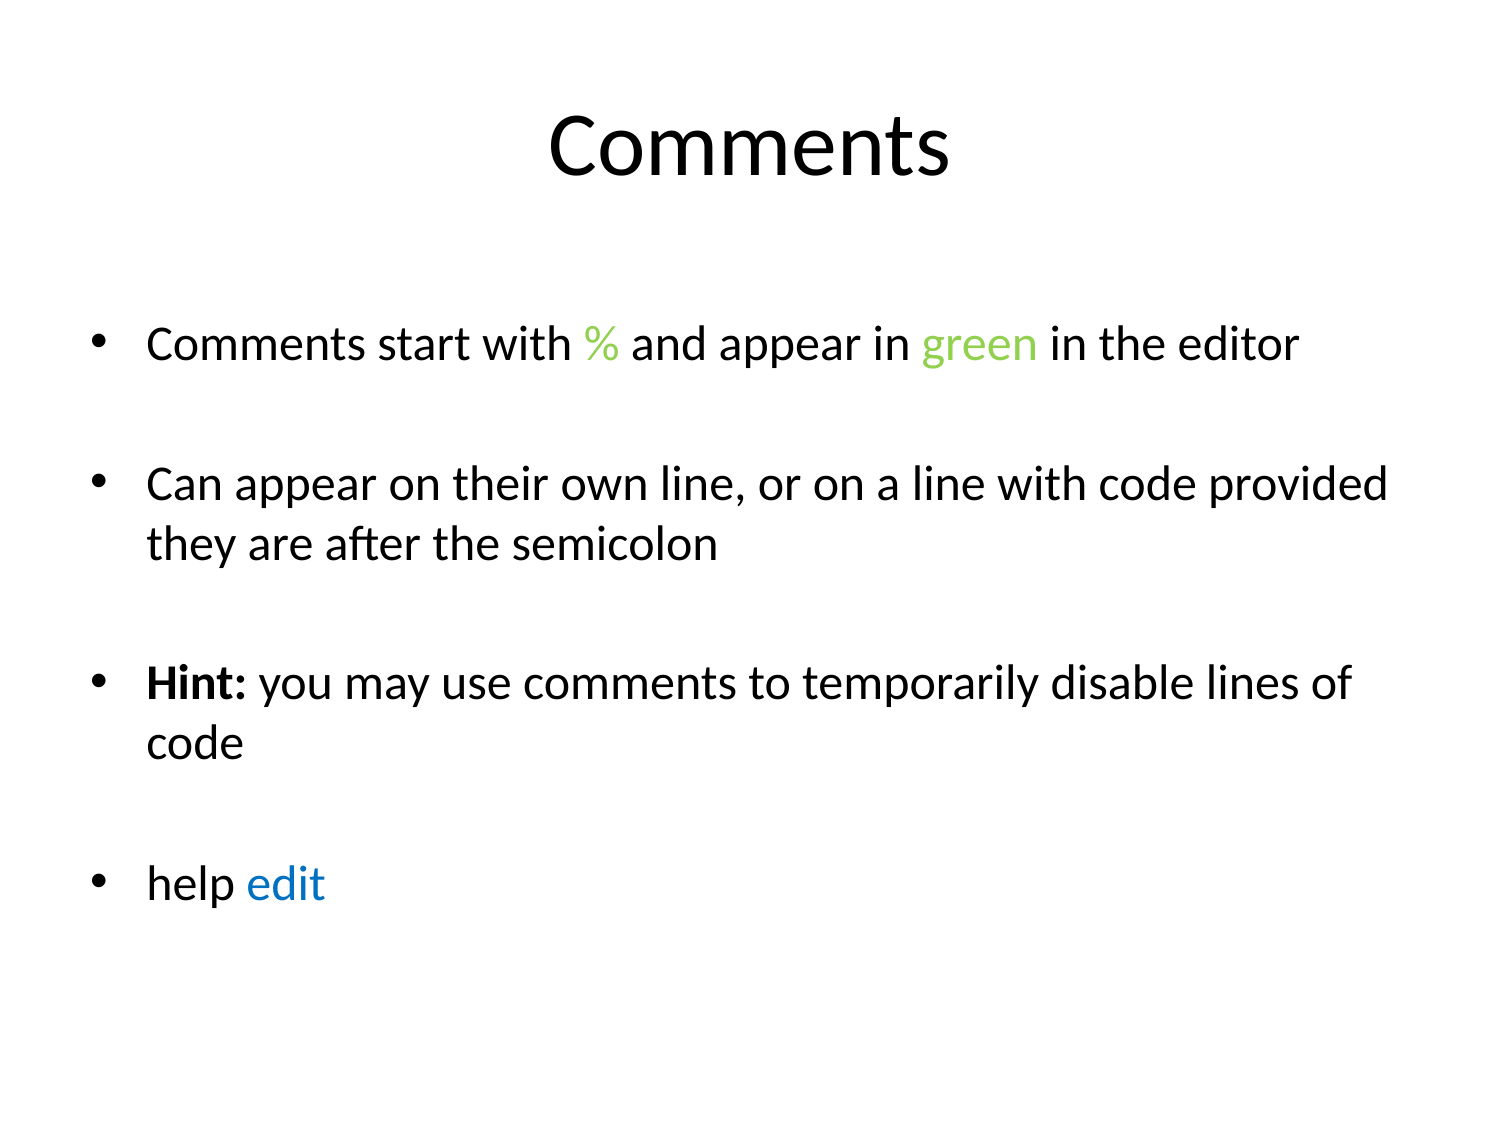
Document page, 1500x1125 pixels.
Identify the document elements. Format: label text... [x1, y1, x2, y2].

list Comments start with % and appear in green in the editor Can appear on their own line, or on a line with code provided they are after the semicolon Hint: you may use comments to temporarily disable lines of code help edit [75, 302, 1425, 1106]
title Comments [75, 45, 1425, 233]
